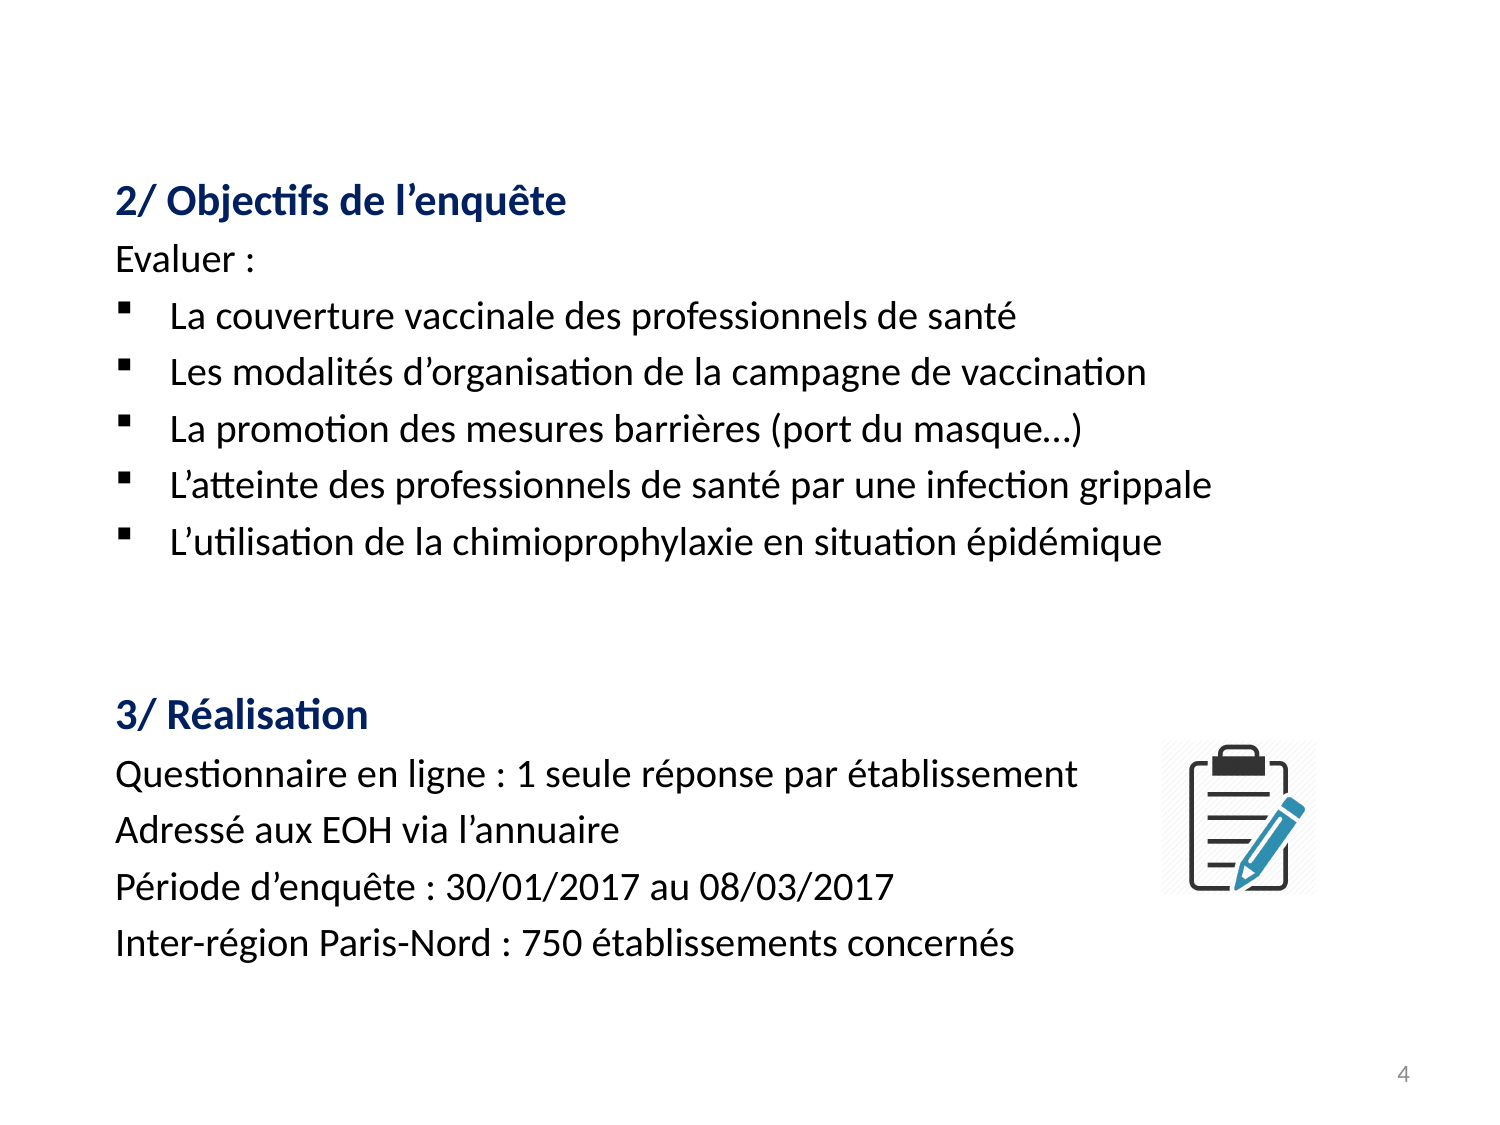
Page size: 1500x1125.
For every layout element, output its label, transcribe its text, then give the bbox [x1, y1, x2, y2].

text_box 2/ Objectifs de l’enquête Evaluer : La couverture vaccinale des professionnels de santé Les modalités d’organisation de la campagne de vaccination La promotion des mesures barrières (port du masque…) L’atteinte des professionnels de santé par une infection grippale L’utilisation de la chimioprophylaxie en situation épidémique 3/ Réalisation Questionnaire en ligne : 1 seule réponse par établissement Adressé aux EOH via l’annuaire Période d’enquête : 30/01/2017 au 08/03/2017 Inter-région Paris-Nord : 750 établissements concernés [100, 163, 1404, 1038]
slide_number 4 [1074, 1042, 1425, 1103]
picture [1159, 739, 1317, 896]
